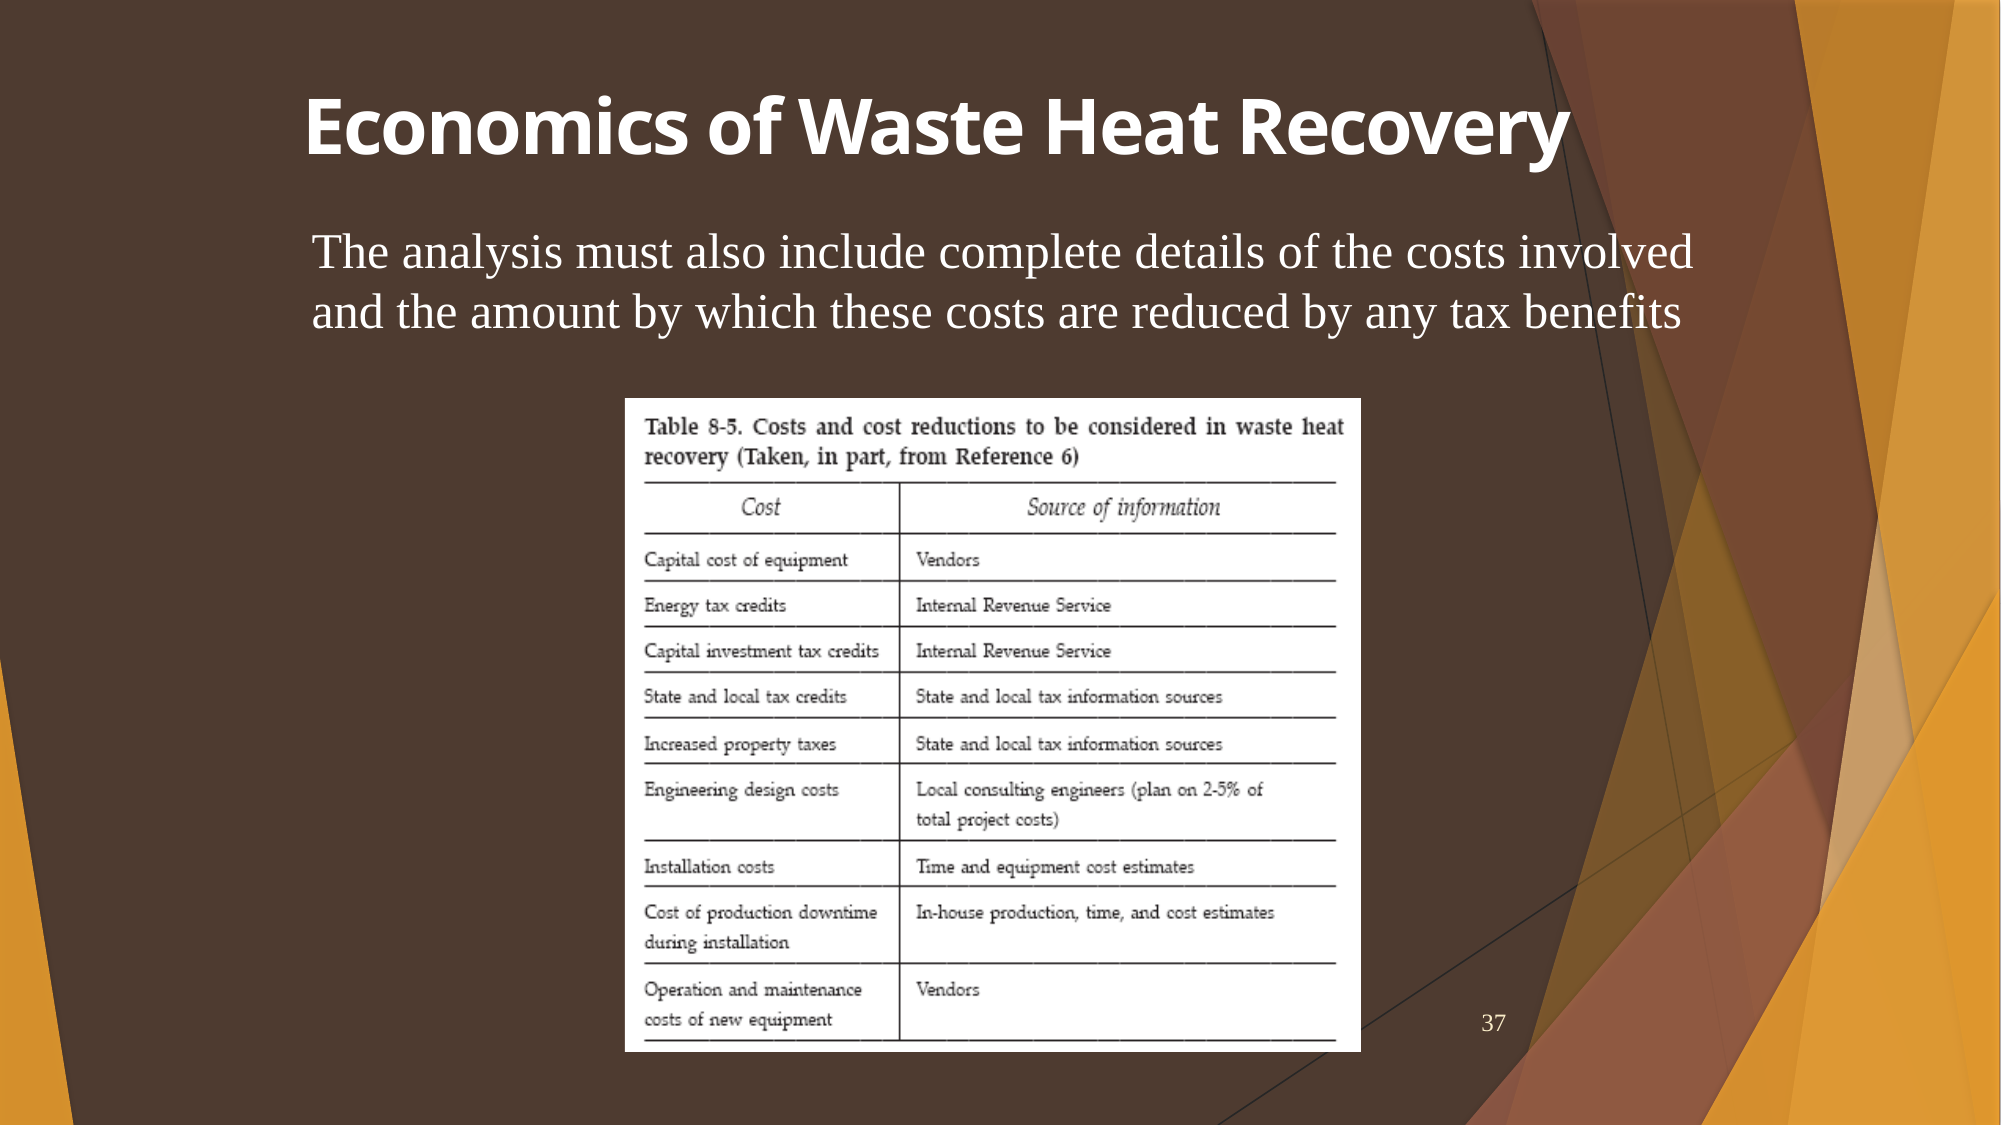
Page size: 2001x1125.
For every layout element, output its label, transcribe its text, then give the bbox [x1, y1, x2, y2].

slide_number 37 [1409, 991, 1522, 1051]
text_box The analysis must also include complete details of the costs involved and the amount by which these costs are reduced by any tax benefits [296, 210, 1750, 346]
picture [624, 397, 1362, 1053]
text_box Economics of Waste Heat Recovery [249, 70, 1703, 221]
